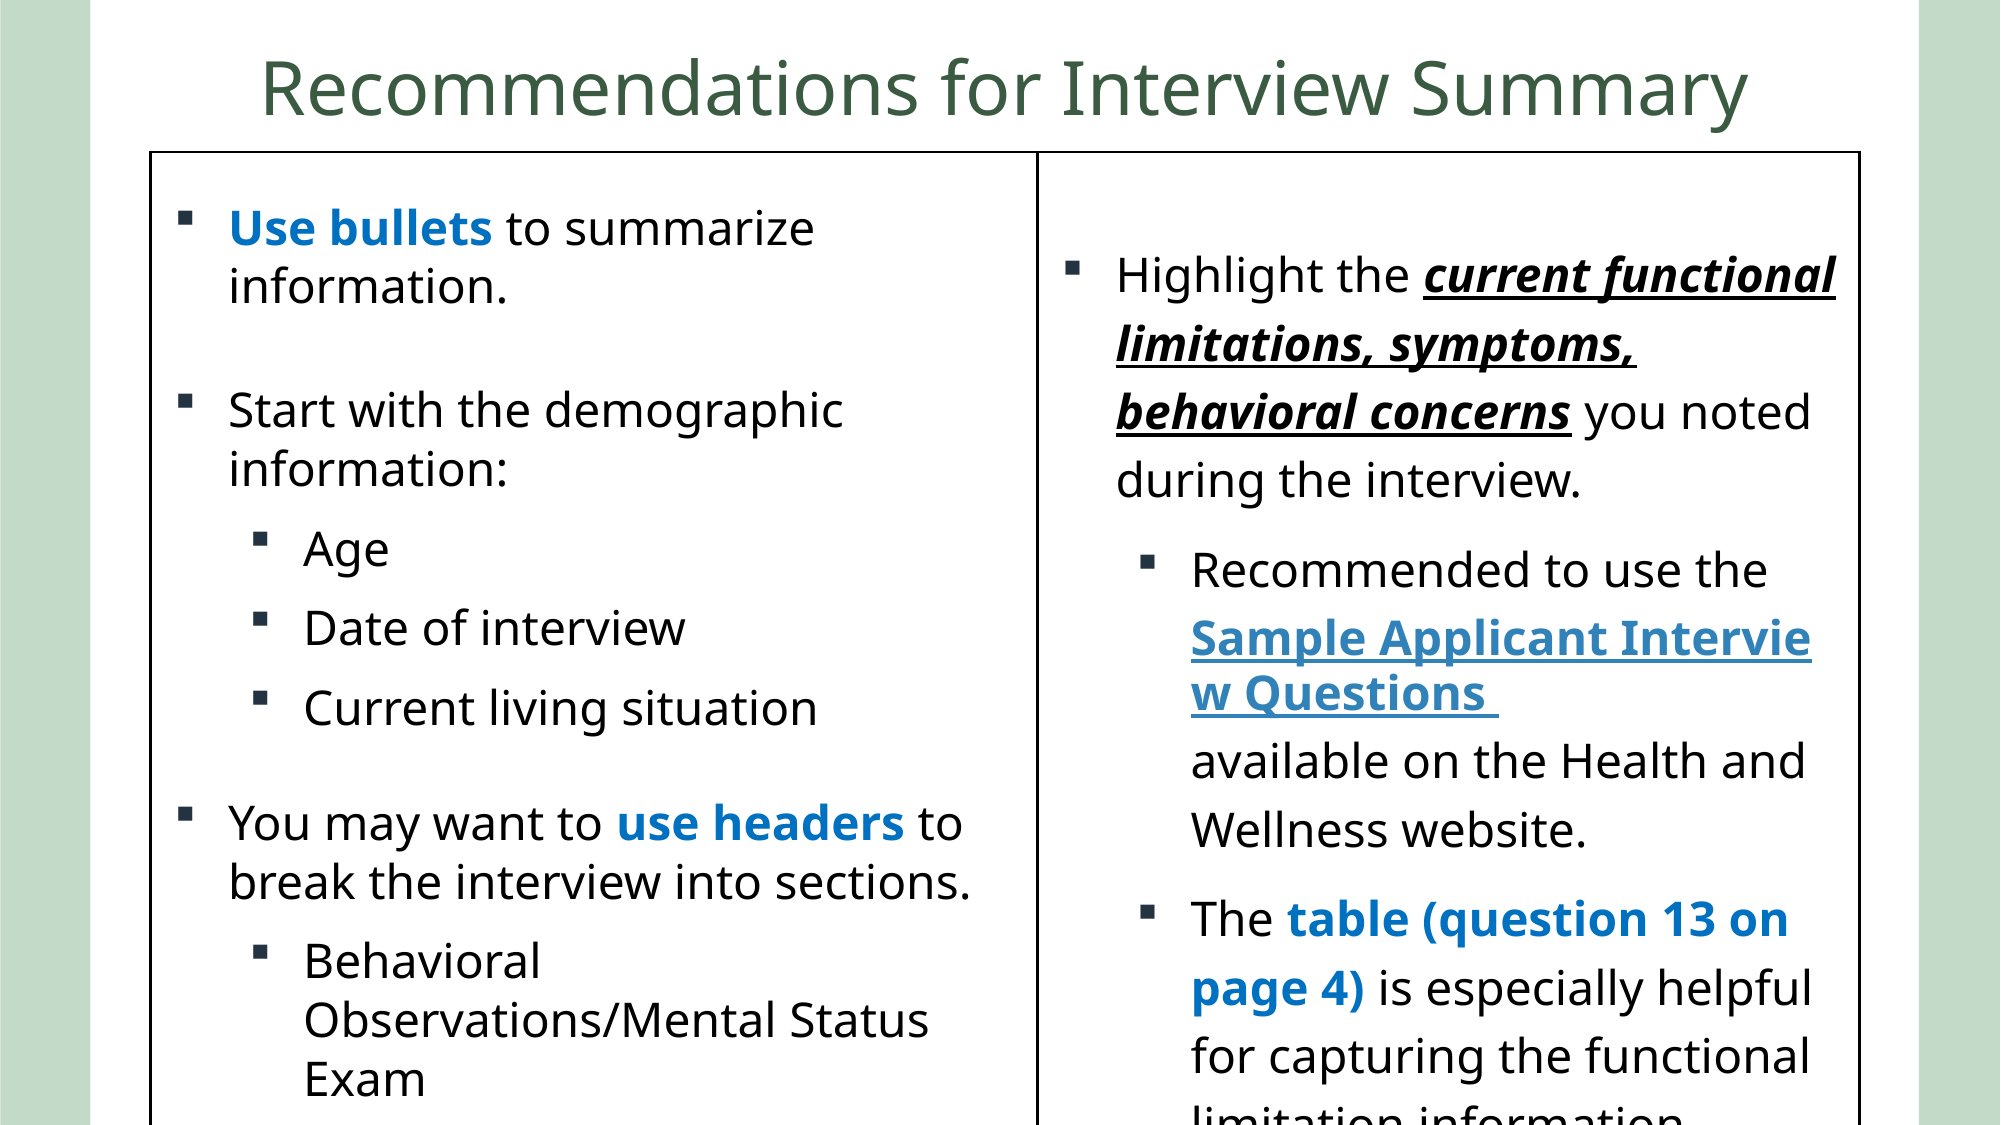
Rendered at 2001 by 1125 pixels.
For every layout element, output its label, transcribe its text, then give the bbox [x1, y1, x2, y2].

table_header Highlight the current functional limitations, symptoms, behavioral concerns you noted during the interview. Recommended to use the Sample Applicant Interview Questions available on the Health and Wellness website. The table (question 13 on page 4) is especially helpful for capturing the functional limitation information. [1039, 153, 1858, 1125]
text_box [1918, 0, 2000, 1125]
slide_number 39 [1412, 1054, 1863, 1115]
text_box Recommendations for Interview Summary [214, 43, 1795, 149]
text_box [0, 0, 91, 1125]
table_header Use bullets to summarize information. Start with the demographic information: Age Date of interview Current living situation You may want to use headers to break the interview into sections. Behavioral Observations/Mental Status Exam Interview Content Summary [152, 153, 1036, 1125]
